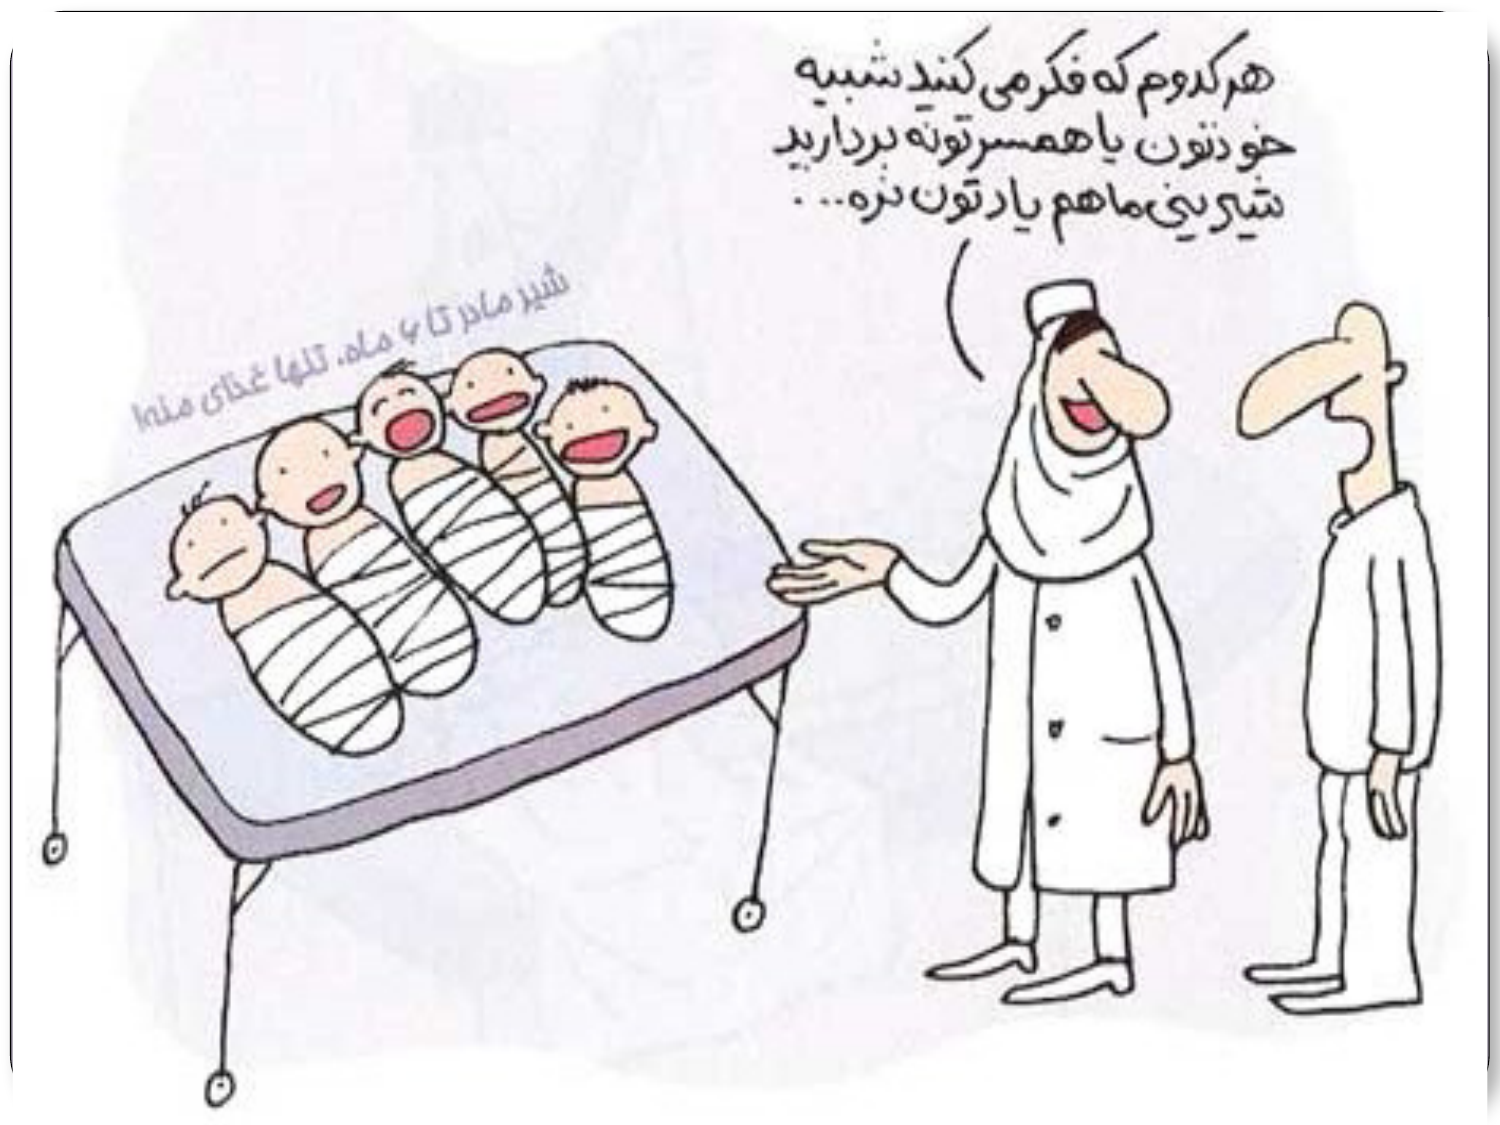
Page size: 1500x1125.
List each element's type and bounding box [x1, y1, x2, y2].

list [12, 12, 1488, 1125]
